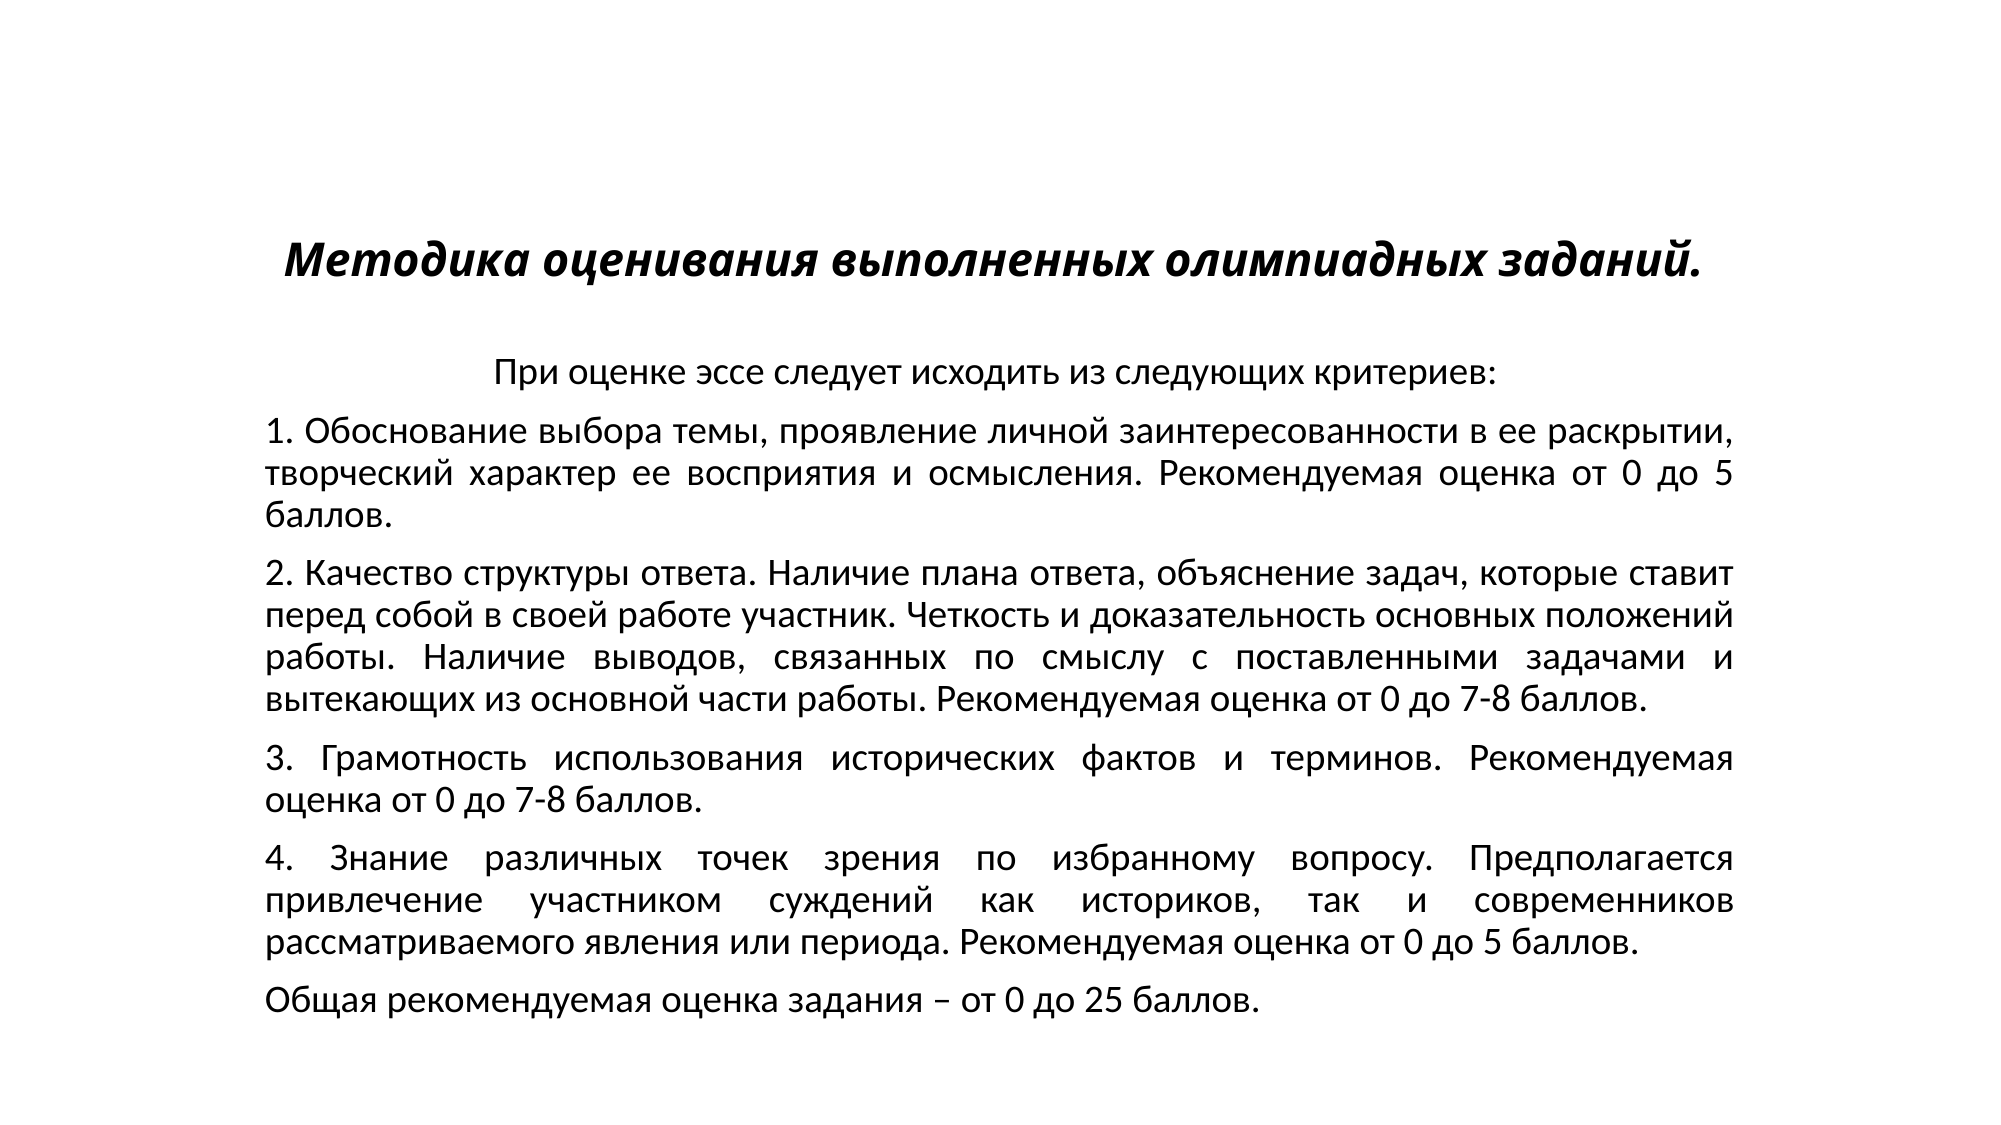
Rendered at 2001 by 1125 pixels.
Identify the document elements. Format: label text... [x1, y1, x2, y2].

subtitle При оценке эссе следует исходить из следующих критериев: 1. Обоснование выбора темы, проявление личной заинтересованности в ее раскрытии, творческий характер ее восприятия и осмысления. Рекомендуемая оценка от 0 до 5 баллов. 2. Качество структуры ответа. Наличие плана ответа, объяснение задач, которые ставит перед собой в своей работе участник. Четкость и доказательность основных положений работы. Наличие выводов, связанных по смыслу с поставленными задачами и вытекающих из основной части работы. Рекомендуемая оценка от 0 до 7-8 баллов. 3. Грамотность использования исторических фактов и терминов. Рекомендуемая оценка от 0 до 7-8 баллов. 4. Знание различных точек зрения по избранному вопросу. Предполагается привлечение участником суждений как историков, так и современников рассматриваемого явления или периода. Рекомендуемая оценка от 0 до 5 баллов. Общая рекомендуемая оценка задания – от 0 до 25 баллов. [249, 343, 1750, 1066]
title Методика оценивания выполненных олимпиадных заданий. [249, 184, 1750, 294]
